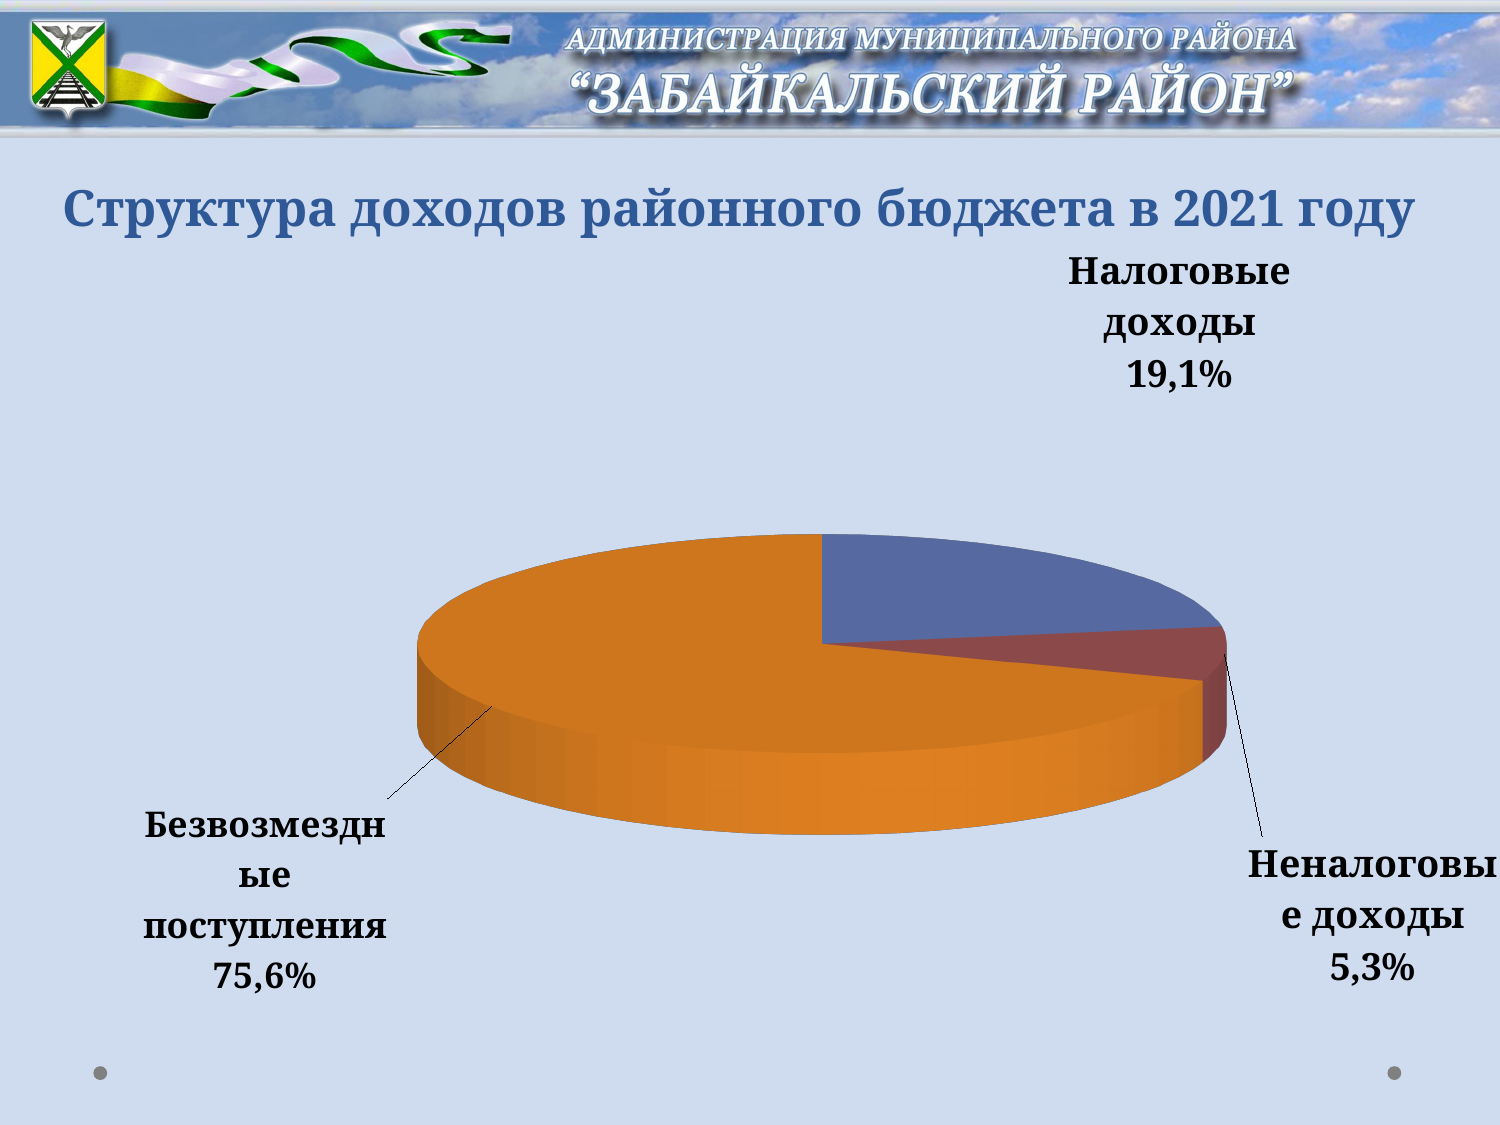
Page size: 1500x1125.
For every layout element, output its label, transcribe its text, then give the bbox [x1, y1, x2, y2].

picture [0, 0, 1500, 138]
chart [92, 243, 1499, 1059]
title Структура доходов районного бюджета в 2021 году [41, 147, 1438, 244]
